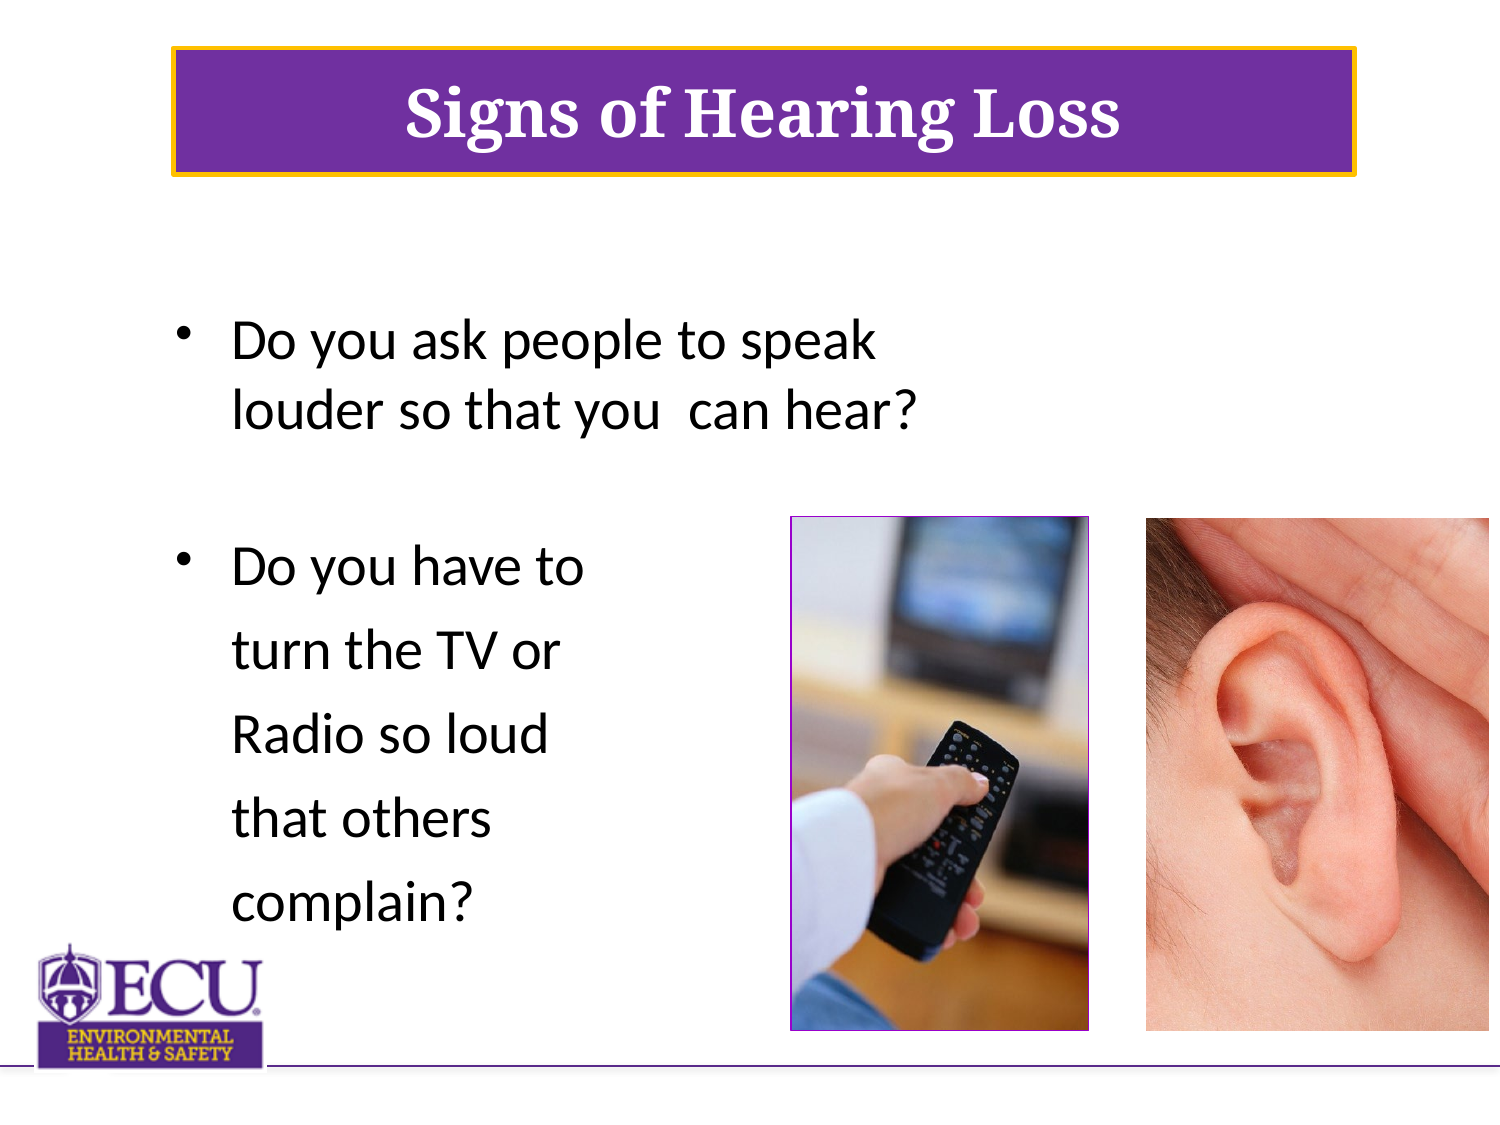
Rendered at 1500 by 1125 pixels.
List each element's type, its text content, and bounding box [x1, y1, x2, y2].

title Signs of Hearing Loss [173, 47, 1355, 175]
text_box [789, 515, 1090, 1032]
picture [33, 940, 267, 1073]
text_box Do you ask people to speak louder so that you can hear? Do you have to turn the TV or Radio so loud that others complain? [173, 299, 1033, 934]
picture [1146, 518, 1489, 1032]
